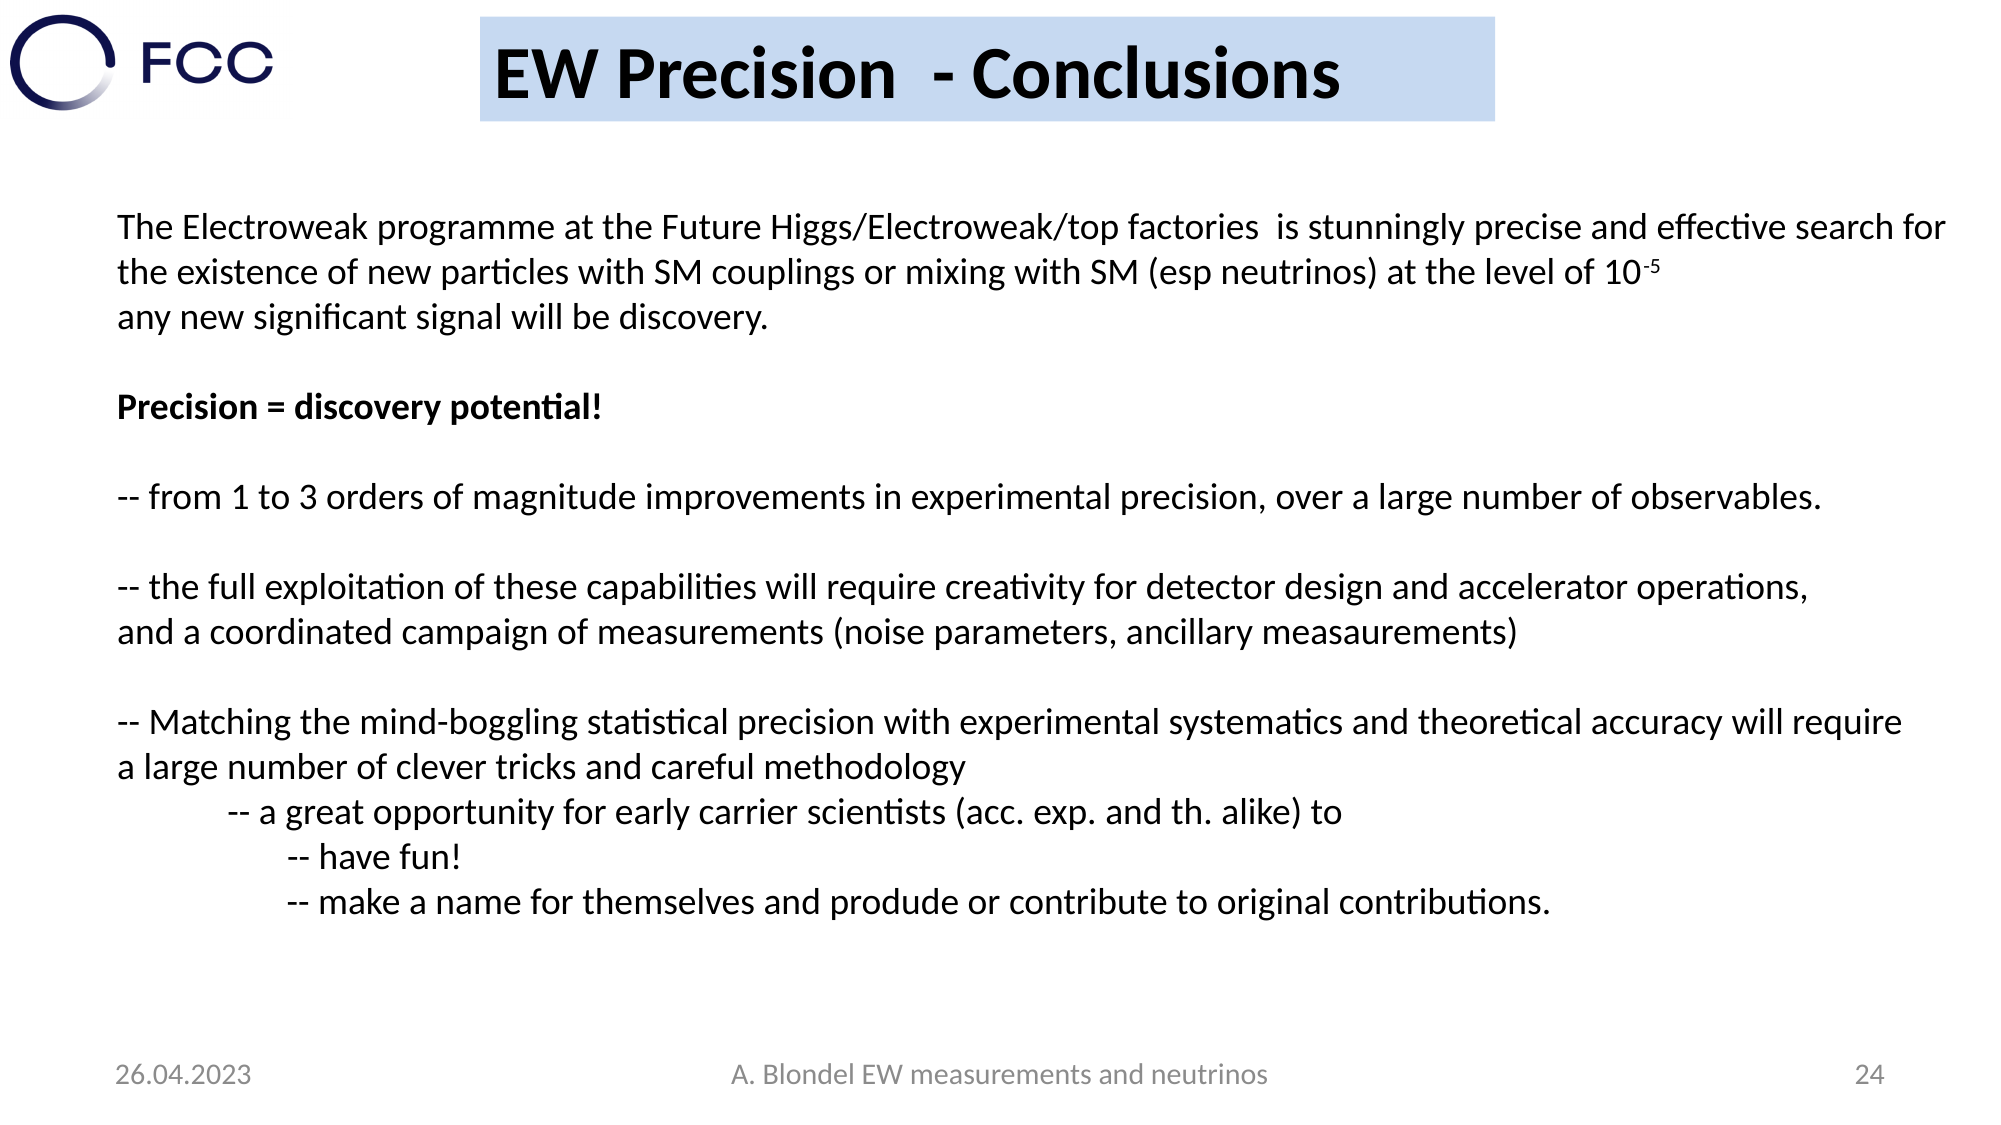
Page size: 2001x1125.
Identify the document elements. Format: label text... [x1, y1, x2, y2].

slide_number 24 [1433, 1042, 1900, 1103]
text_box The Electroweak programme at the Future Higgs/Electroweak/top factories is stunningly precise and effective search for the existence of new particles with SM couplings or mixing with SM (esp neutrinos) at the level of 10-5 any new significant signal will be discovery. Precision = discovery potential! -- from 1 to 3 orders of magnitude improvements in experimental precision, over a large number of observables. -- the full exploitation of these capabilities will require creativity for detector design and accelerator operations, and a coordinated campaign of measurements (noise parameters, ancillary measaurements) -- Matching the mind-boggling statistical precision with experimental systematics and theoretical accuracy will require a large number of clever tricks and careful methodology -- a great opportunity for early carrier scientists (acc. exp. and th. alike) to -- have fun! -- make a name for themselves and produde or contribute to original contributions. [102, 194, 1973, 930]
footer A. Blondel EW measurements and neutrinos [683, 1042, 1317, 1103]
text_box EW Precision - Conclusions [480, 16, 1496, 122]
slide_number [99, 1042, 567, 1103]
